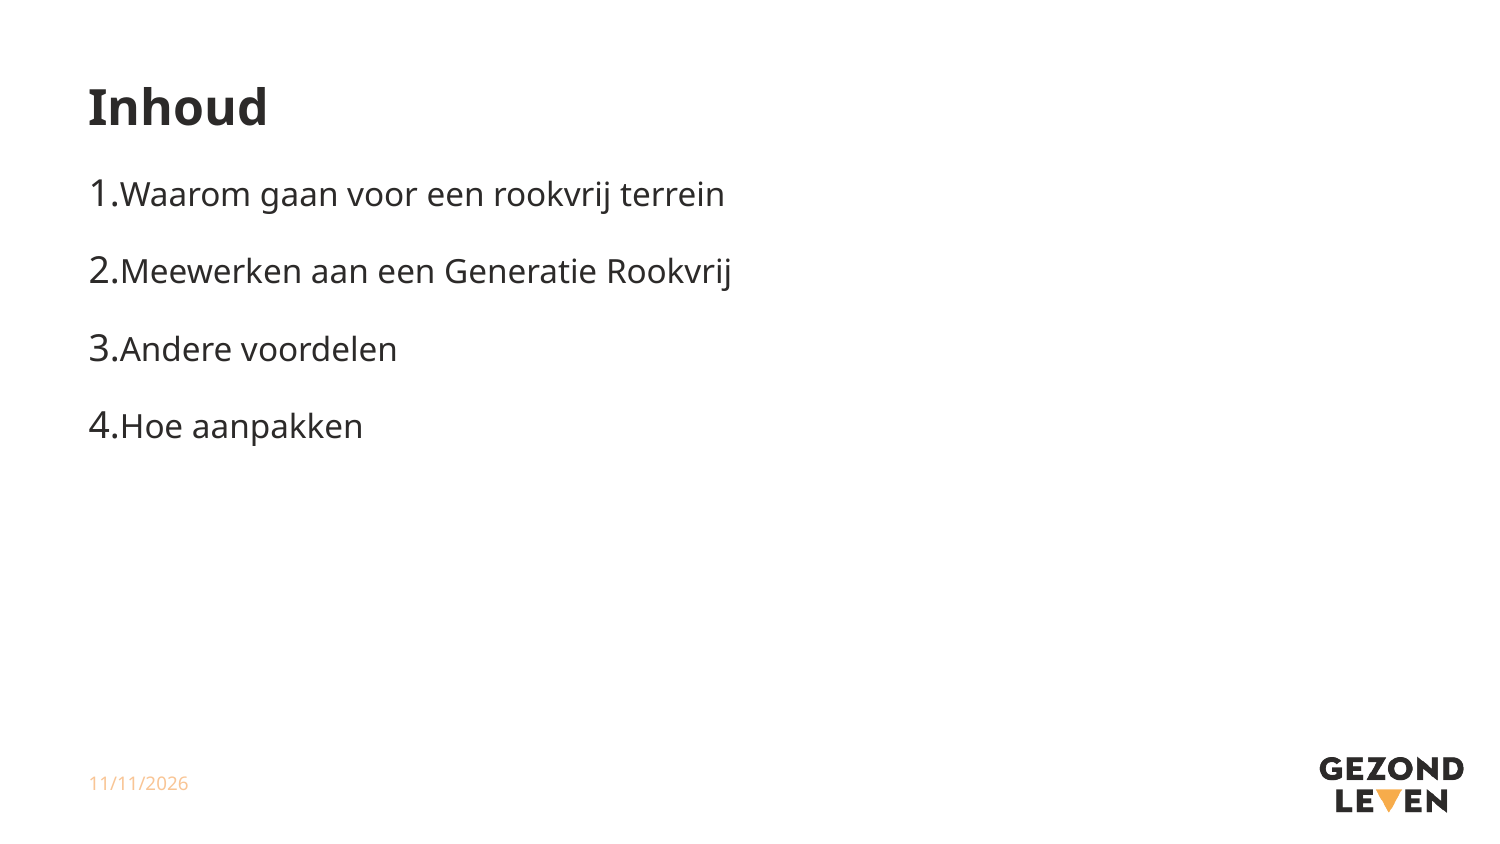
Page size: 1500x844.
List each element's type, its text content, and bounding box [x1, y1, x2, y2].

title Inhoud [88, 75, 1441, 135]
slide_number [88, 762, 427, 808]
picture [1319, 756, 1464, 813]
list Waarom gaan voor een rookvrij terrein Meewerken aan een Generatie Rookvrij Andere voordelen Hoe aanpakken [88, 173, 1441, 749]
